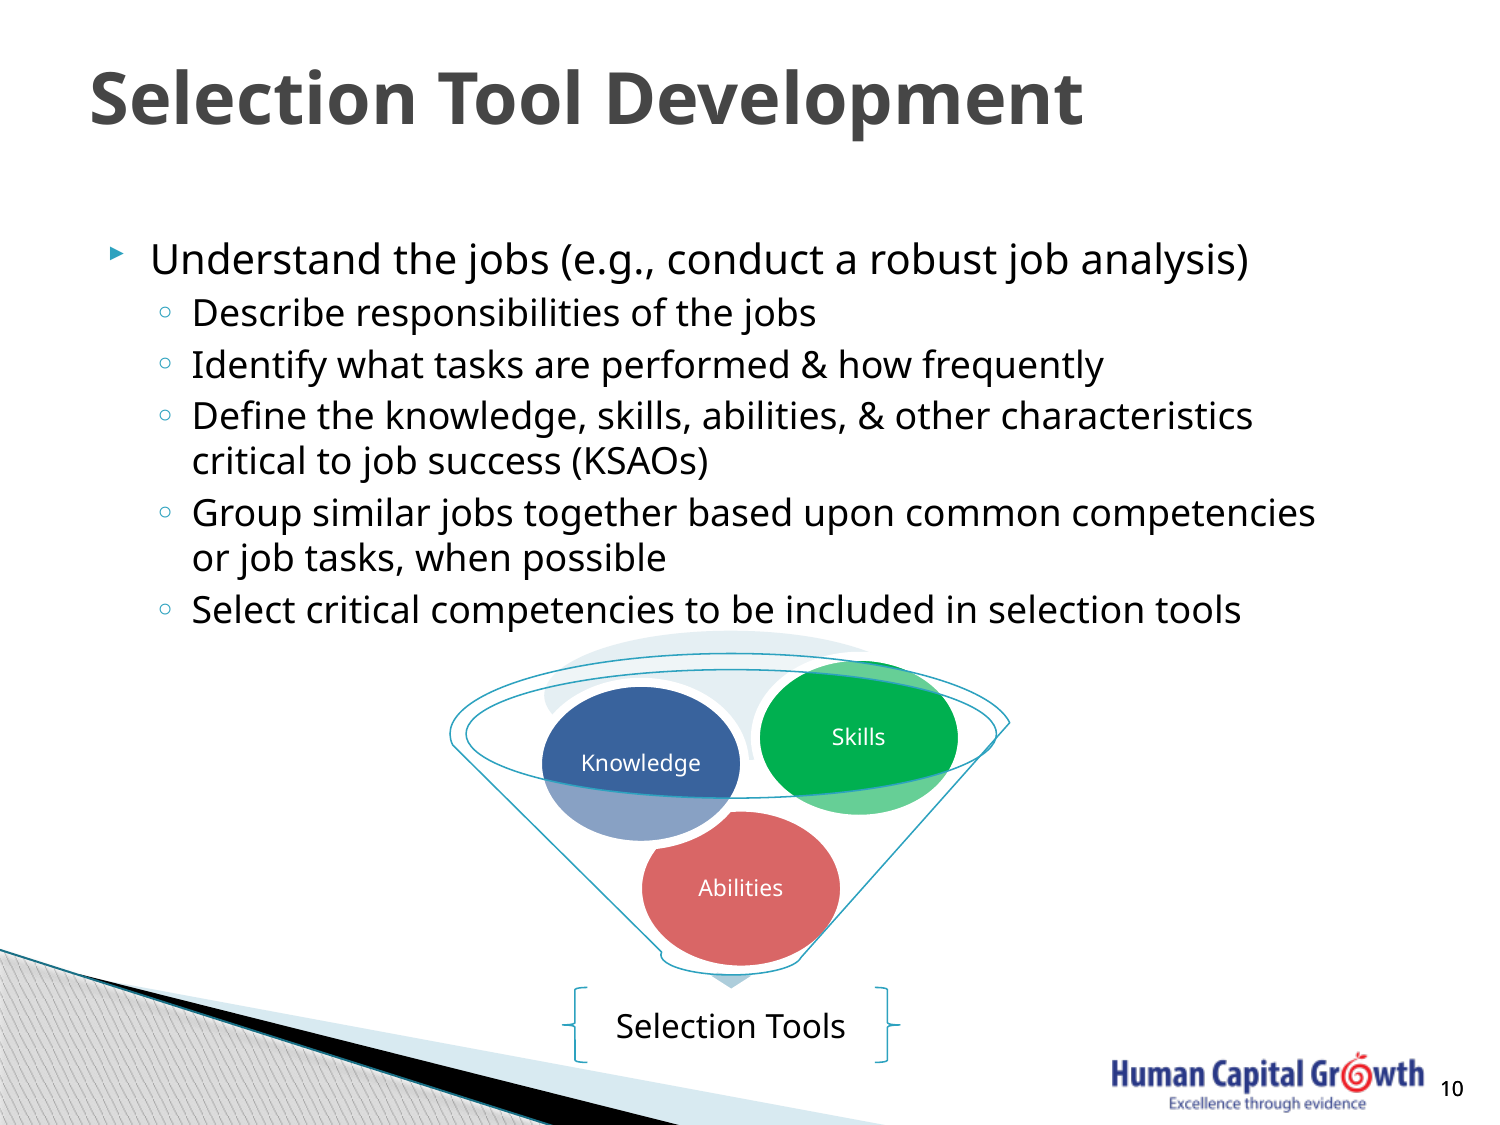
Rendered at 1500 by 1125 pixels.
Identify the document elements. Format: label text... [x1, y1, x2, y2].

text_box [287, 612, 1176, 1076]
text_box 10 [1418, 1051, 1479, 1111]
picture [1112, 1049, 1425, 1117]
title Selection Tool Development [75, 45, 1425, 233]
list Understand the jobs (e.g., conduct a robust job analysis) Describe responsibilities of the jobs Identify what tasks are performed & how frequently Define the knowledge, skills, abilities, & other characteristics critical to job success (KSAOs) Group similar jobs together based upon common competencies or job tasks, when possible Select critical competencies to be included in selection tools [75, 224, 1350, 1014]
